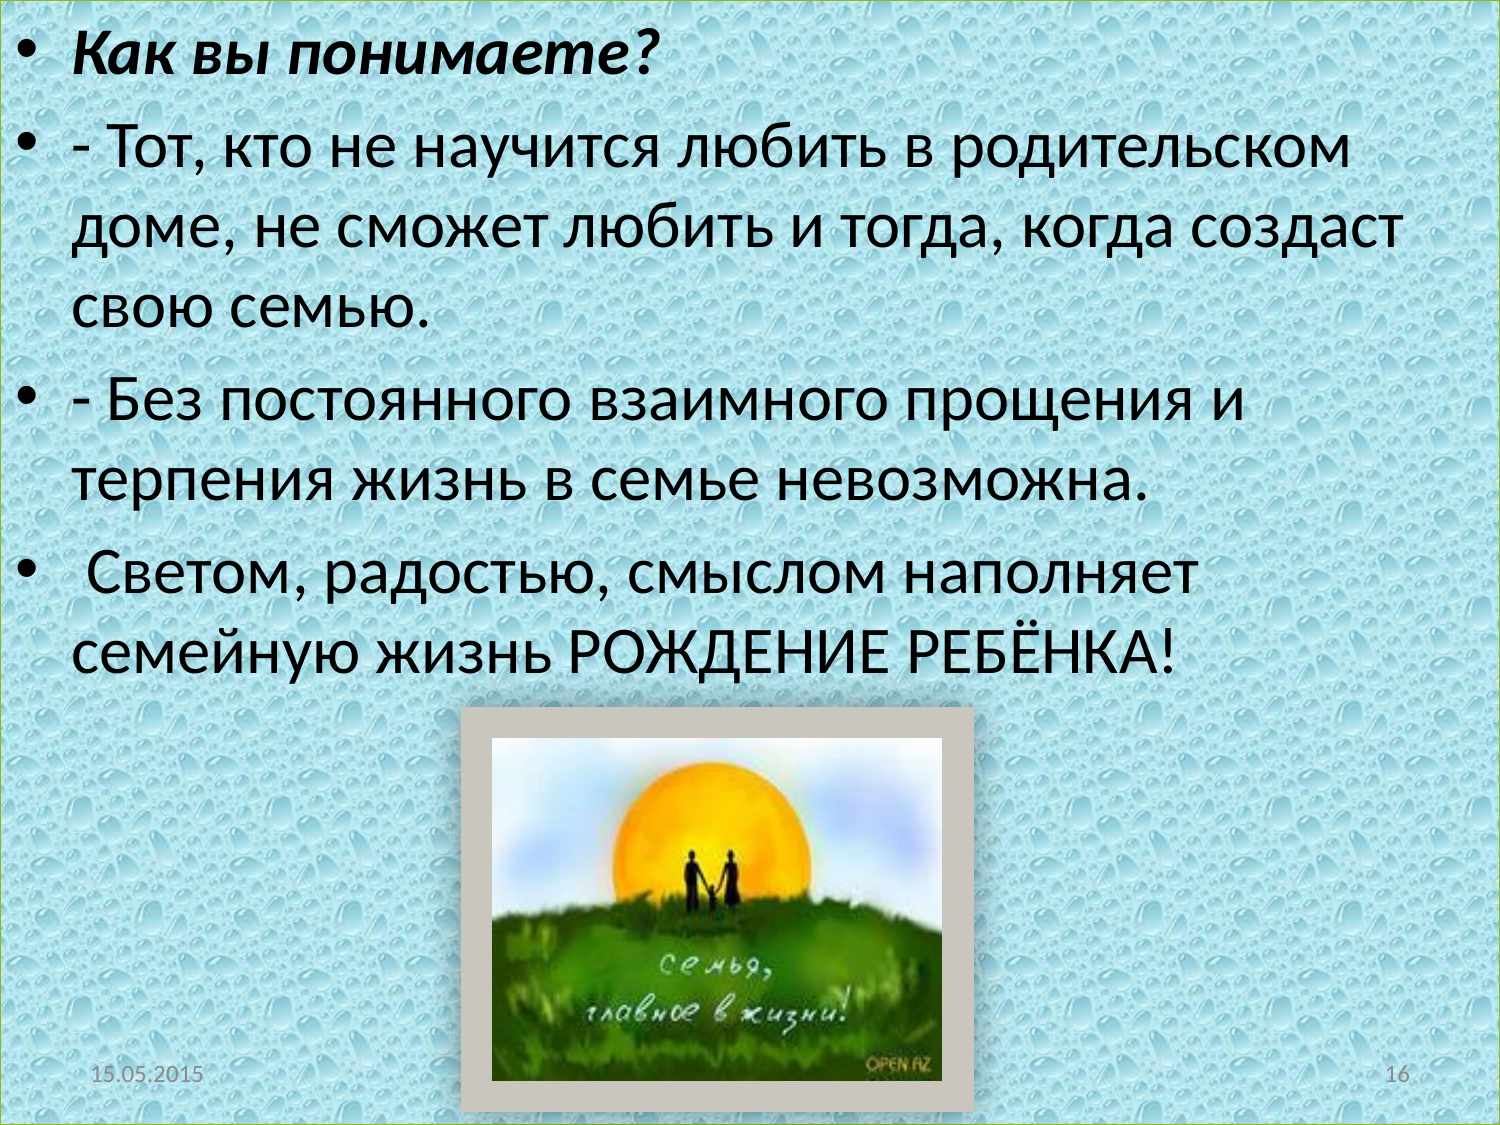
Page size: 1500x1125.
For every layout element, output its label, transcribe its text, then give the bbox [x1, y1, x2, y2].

picture [491, 738, 943, 1081]
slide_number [75, 1042, 425, 1103]
list Как вы понимаете? - Тот, кто не научится любить в родительском доме, не сможет любить и тогда, когда создаст свою семью. - Без постоянного взаимного прощения и терпения жизнь в семье невозможна. Светом, радостью, смыслом наполняет семейную жизнь РОЖДЕНИЕ РЕБЁНКА! [0, 0, 1500, 1125]
slide_number 16 [1074, 1042, 1425, 1103]
